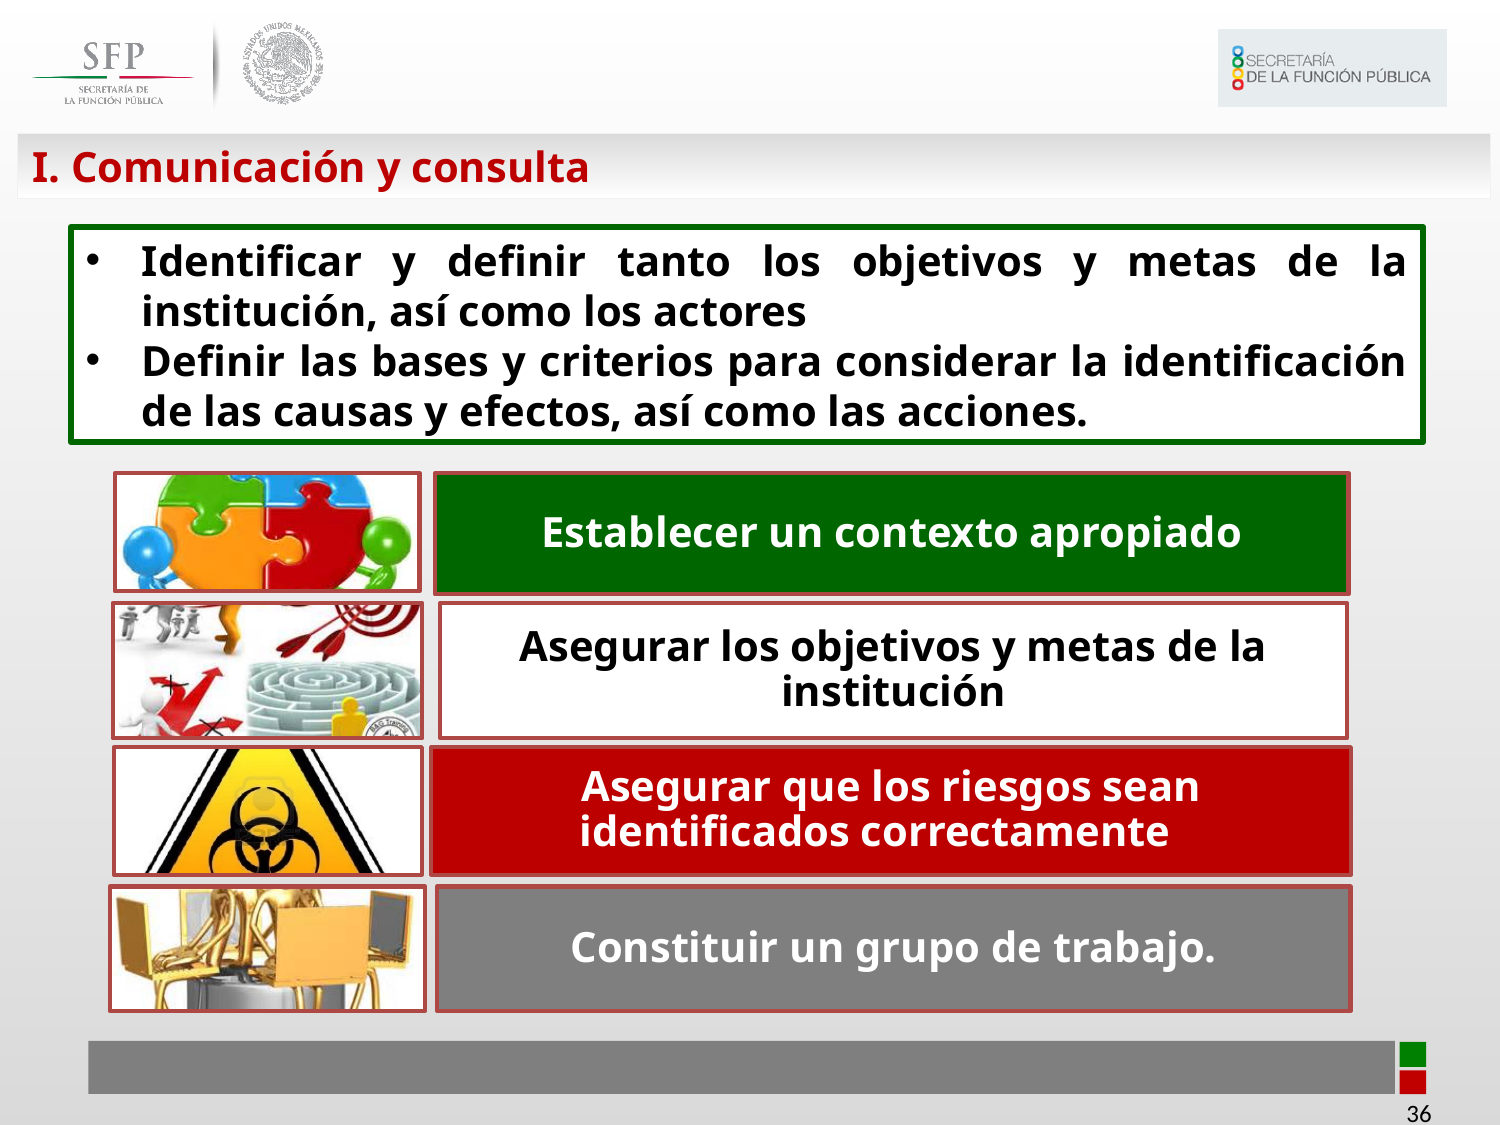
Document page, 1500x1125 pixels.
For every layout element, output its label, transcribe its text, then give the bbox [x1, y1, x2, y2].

text_box Identificar y definir tanto los objetivos y metas de la institución, así como los actores Definir las bases y criterios para considerar la identificación de las causas y efectos, así como las acciones. [70, 227, 1424, 420]
picture [1218, 29, 1447, 107]
text_box I. Comunicación y consulta [17, 133, 1491, 199]
picture [29, 15, 325, 118]
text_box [70, 420, 1474, 1088]
